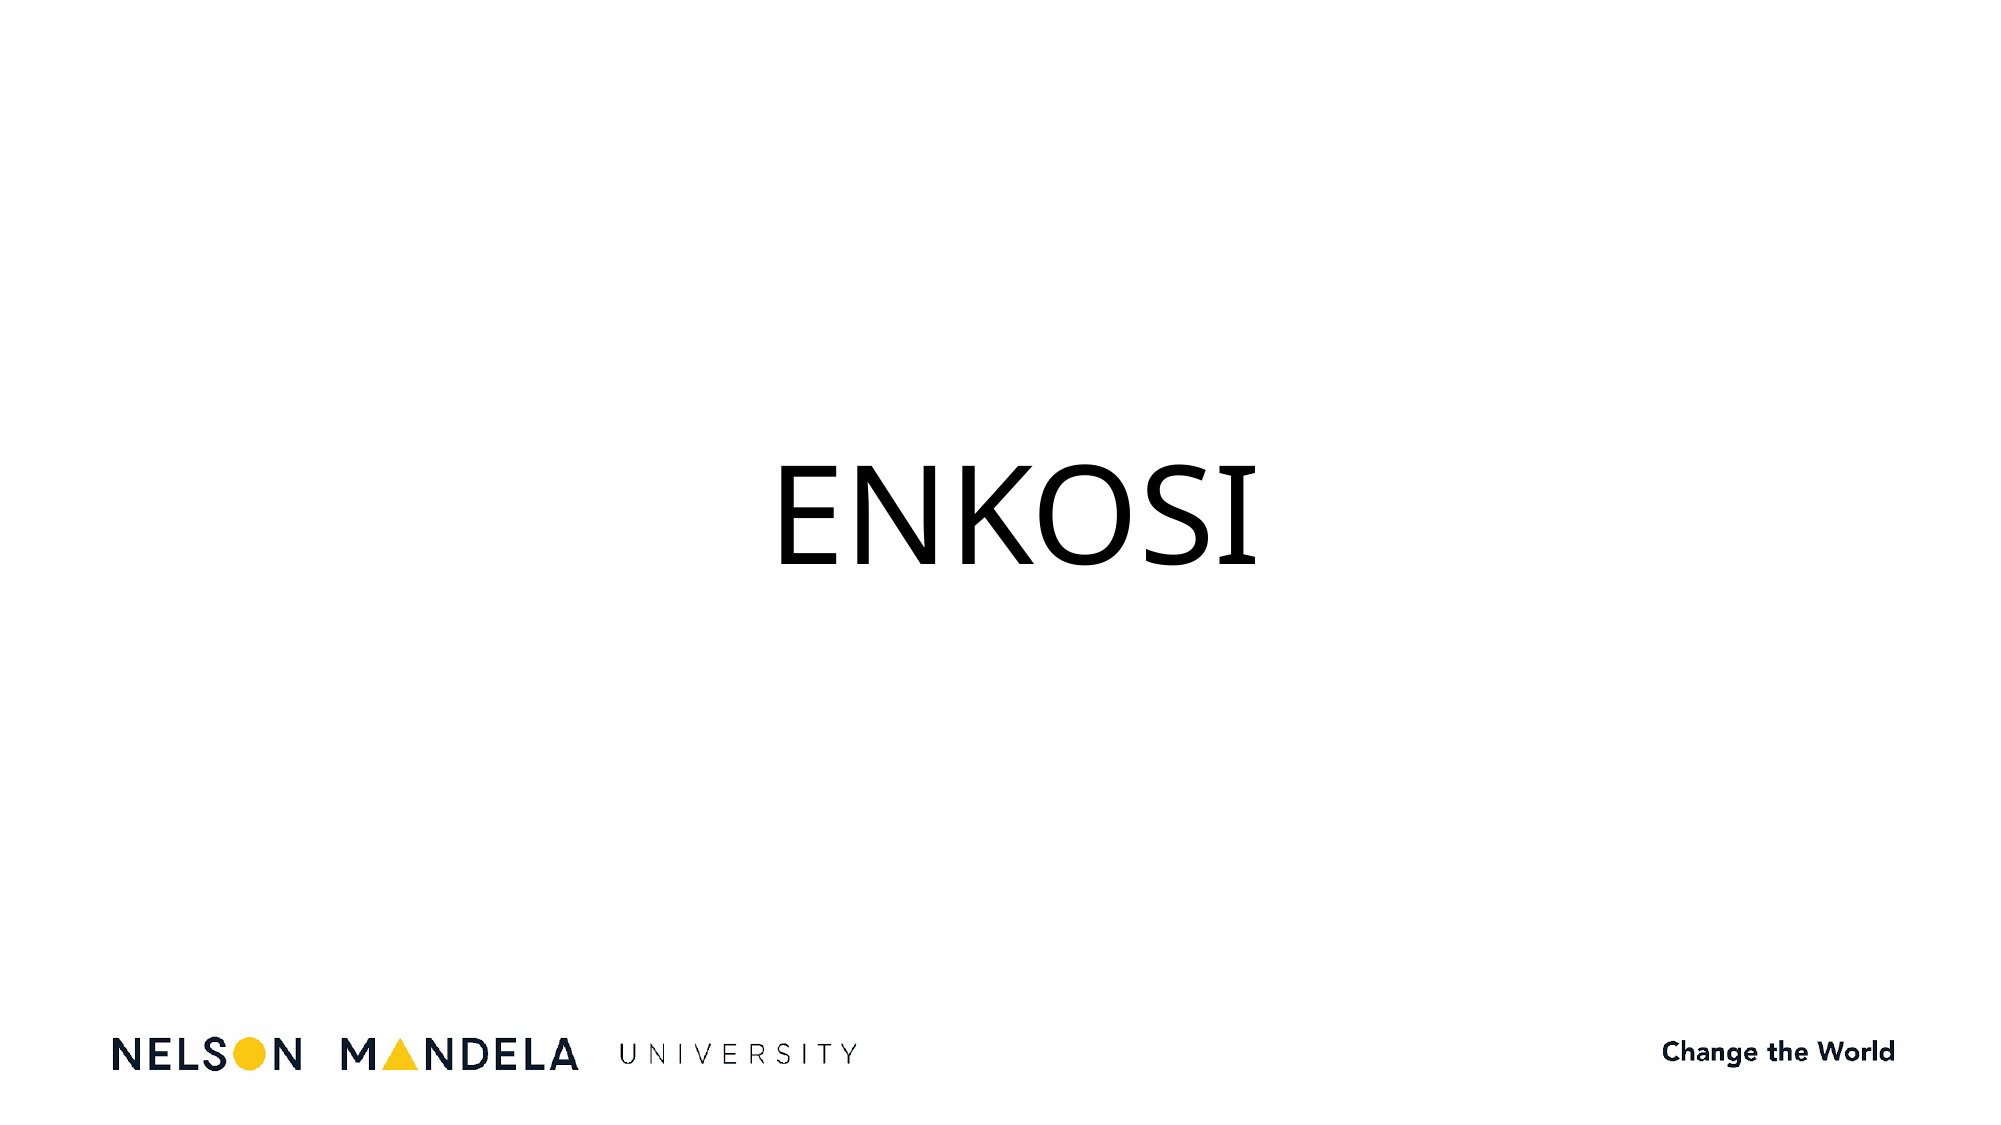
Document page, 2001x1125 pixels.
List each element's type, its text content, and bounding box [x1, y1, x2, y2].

list ENKOSI [70, 243, 1932, 1005]
picture [0, 986, 2000, 1125]
